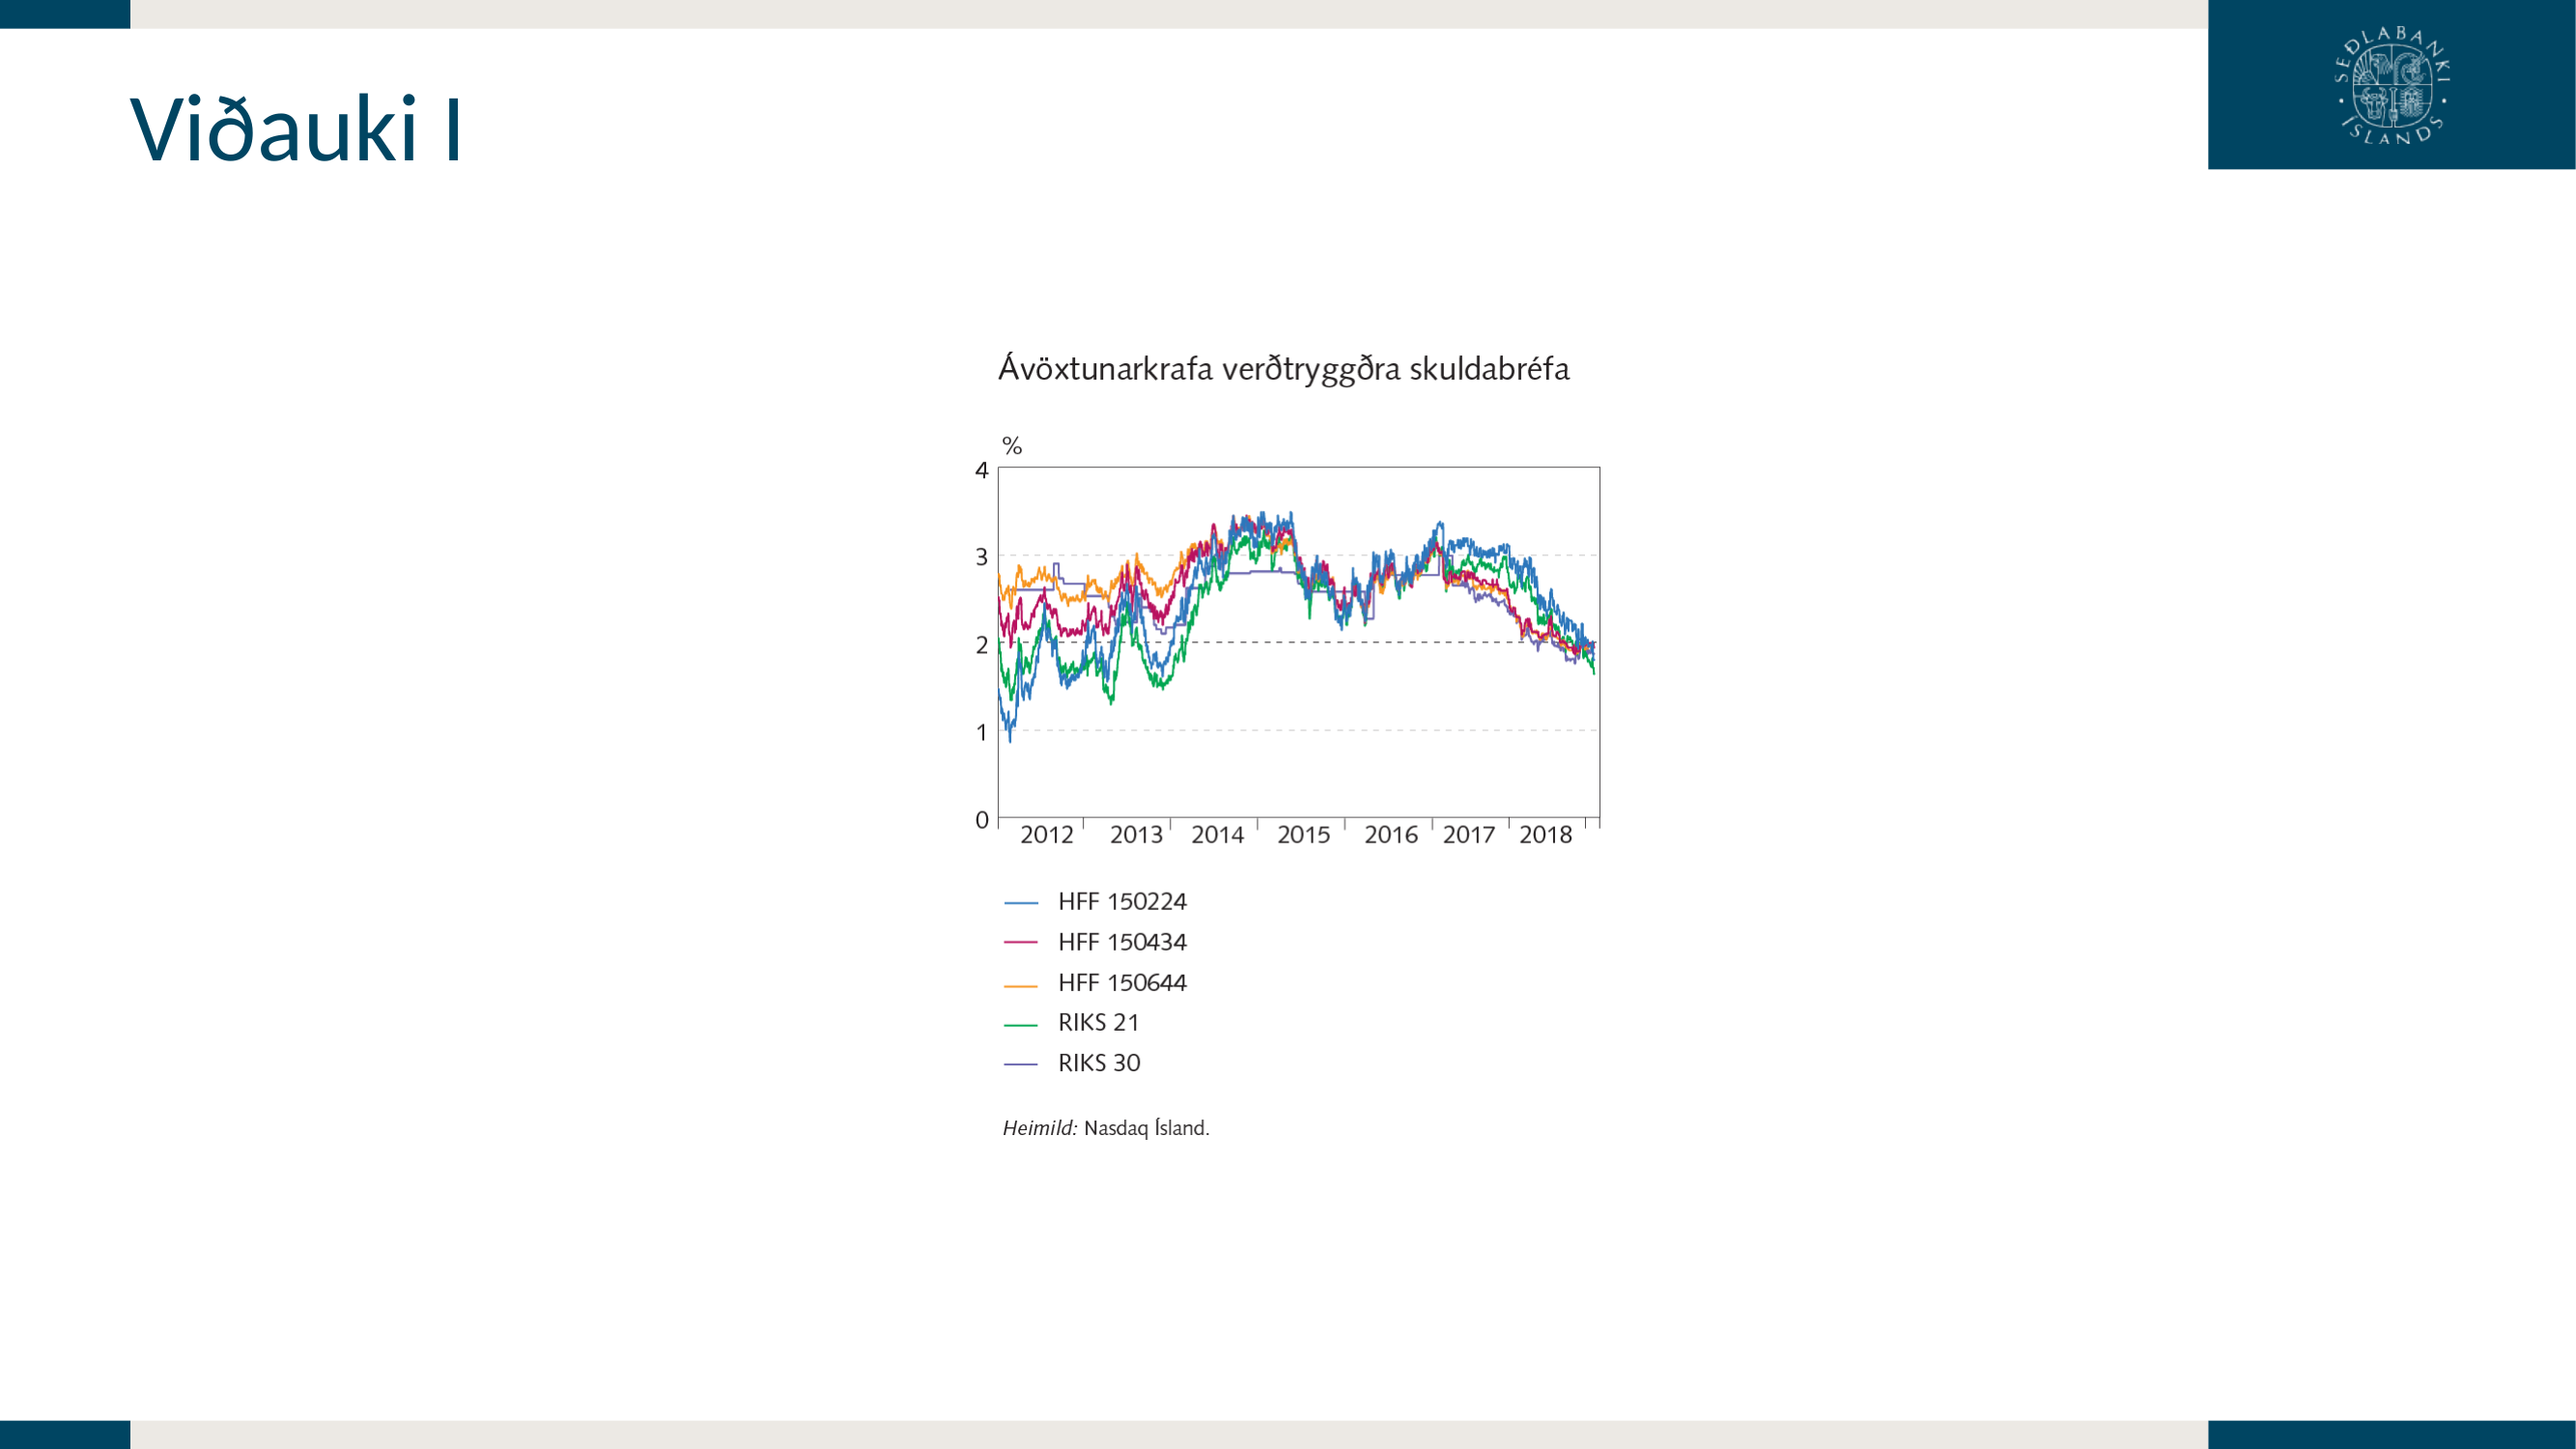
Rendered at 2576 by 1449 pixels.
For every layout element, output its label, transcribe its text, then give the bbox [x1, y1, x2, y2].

title Viðauki I [129, 86, 2178, 290]
picture [975, 308, 1600, 1141]
